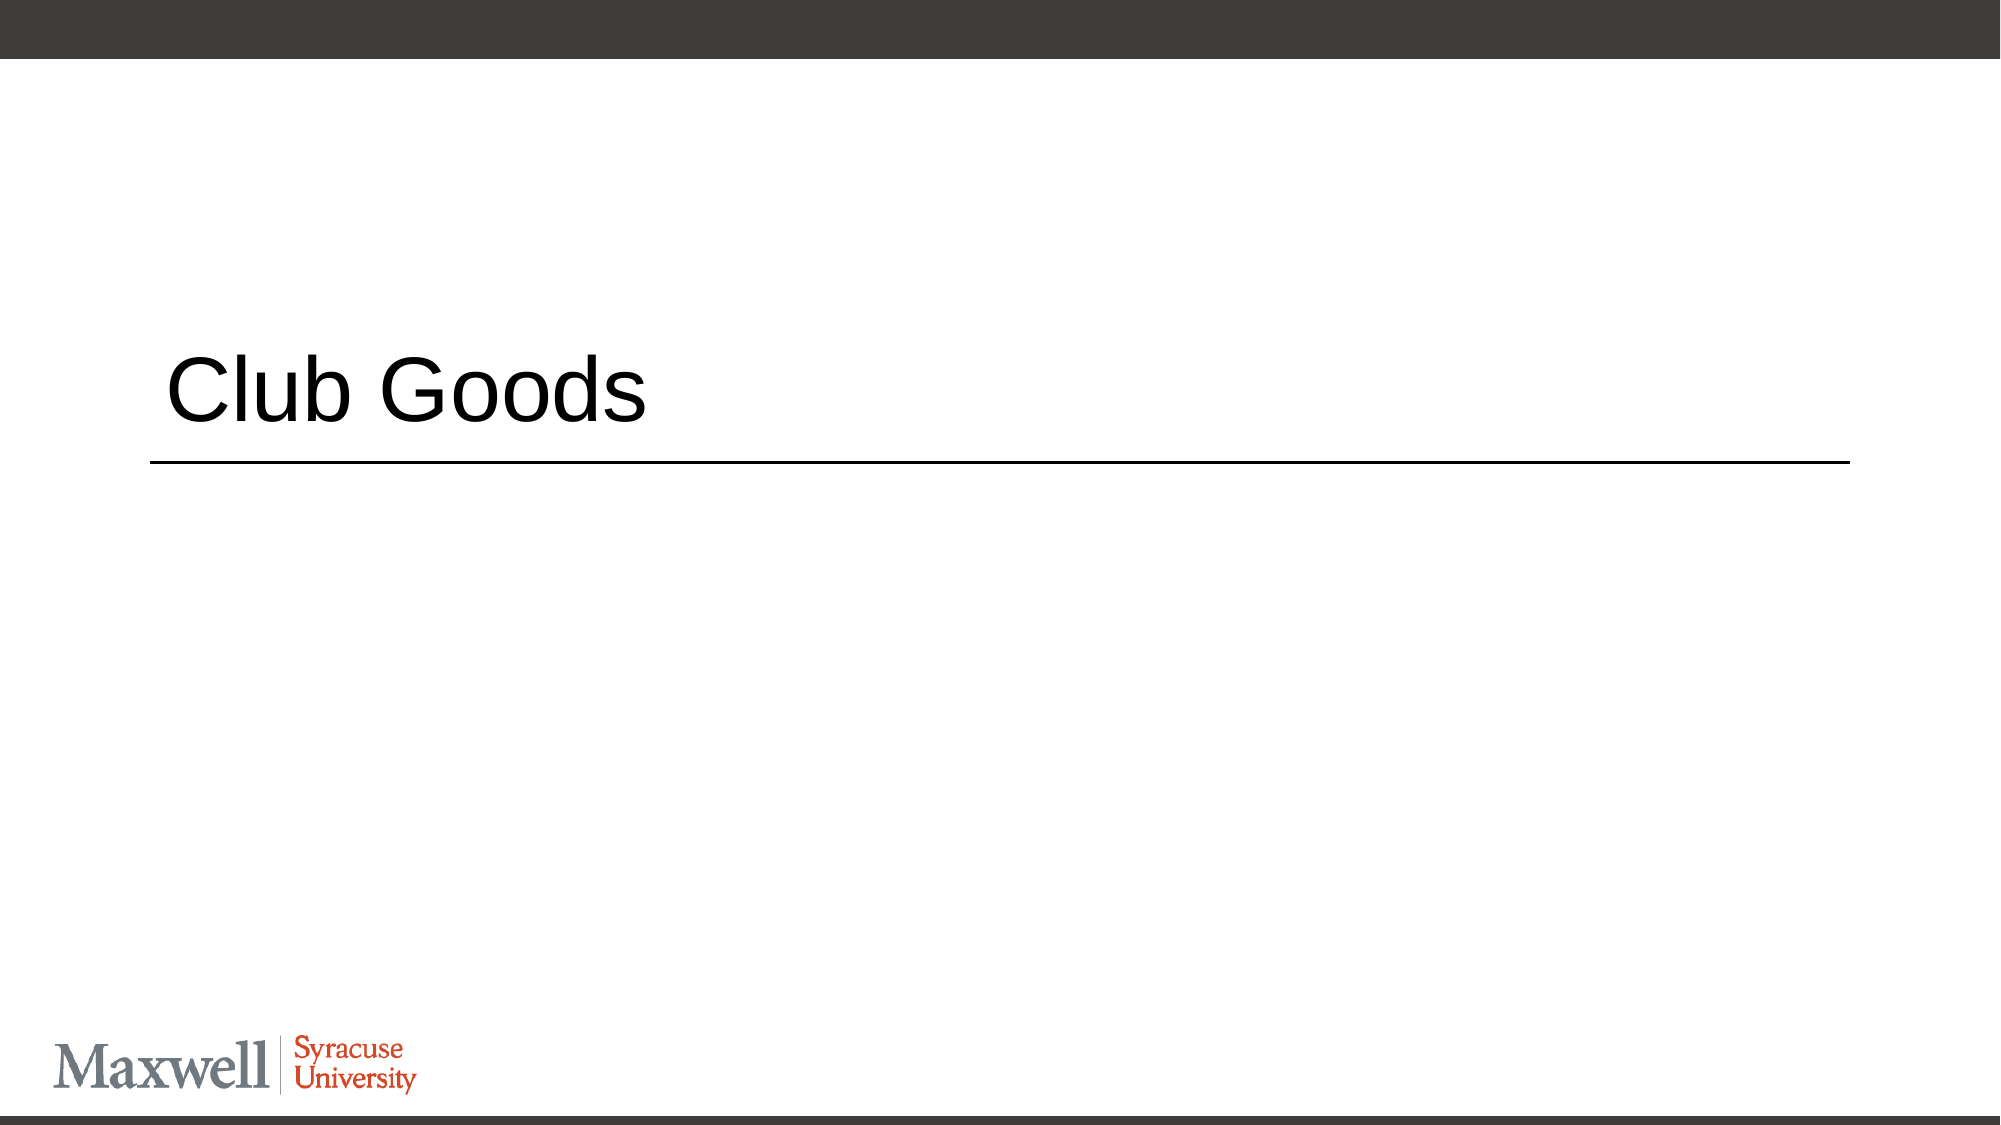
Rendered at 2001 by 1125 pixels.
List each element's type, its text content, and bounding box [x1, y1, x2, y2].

title Club Goods [150, 299, 1850, 448]
picture [53, 1035, 417, 1095]
